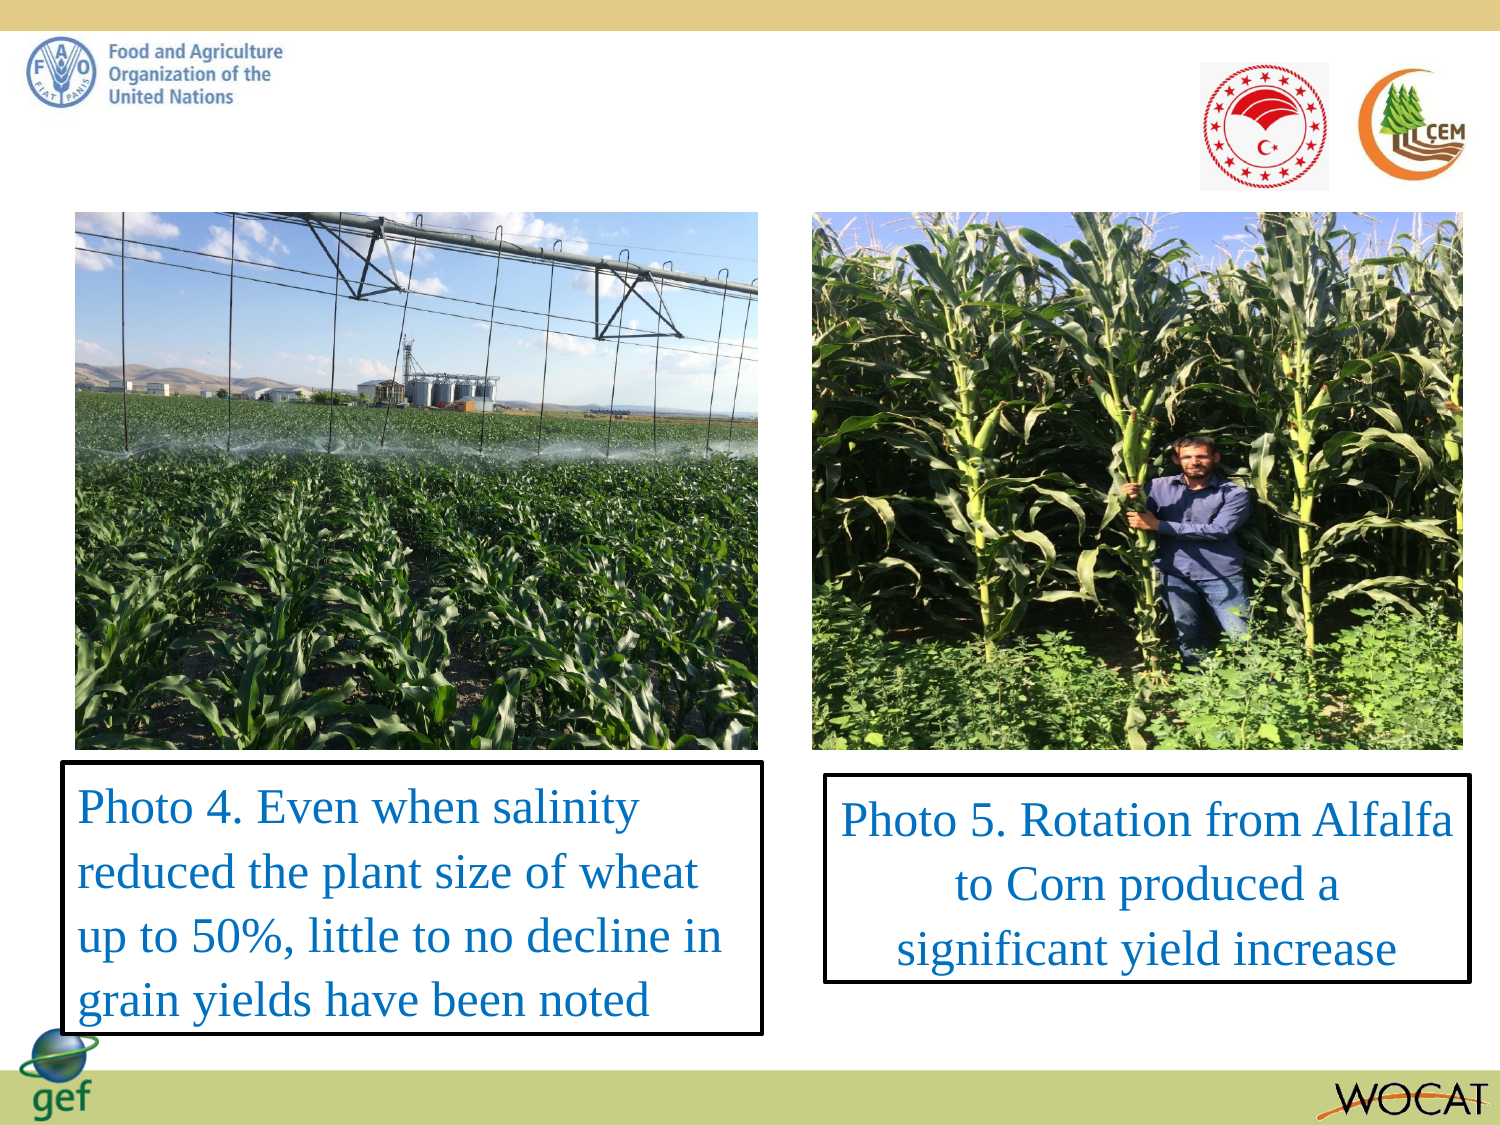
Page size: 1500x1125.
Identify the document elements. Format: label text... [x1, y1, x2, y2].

picture [17, 1026, 101, 1124]
text_box Photo 4. Even when salinity reduced the plant size of wheat up to 50%, little to no decline in grain yields have been noted [60, 760, 764, 1036]
text_box Photo 5. Rotation from Alfalfa to Corn produced a significant yield increase [823, 773, 1472, 984]
picture [74, 212, 758, 751]
picture [812, 212, 1463, 751]
picture [0, 31, 311, 138]
picture [1314, 1071, 1497, 1125]
picture [1199, 62, 1329, 192]
picture [1350, 62, 1476, 187]
